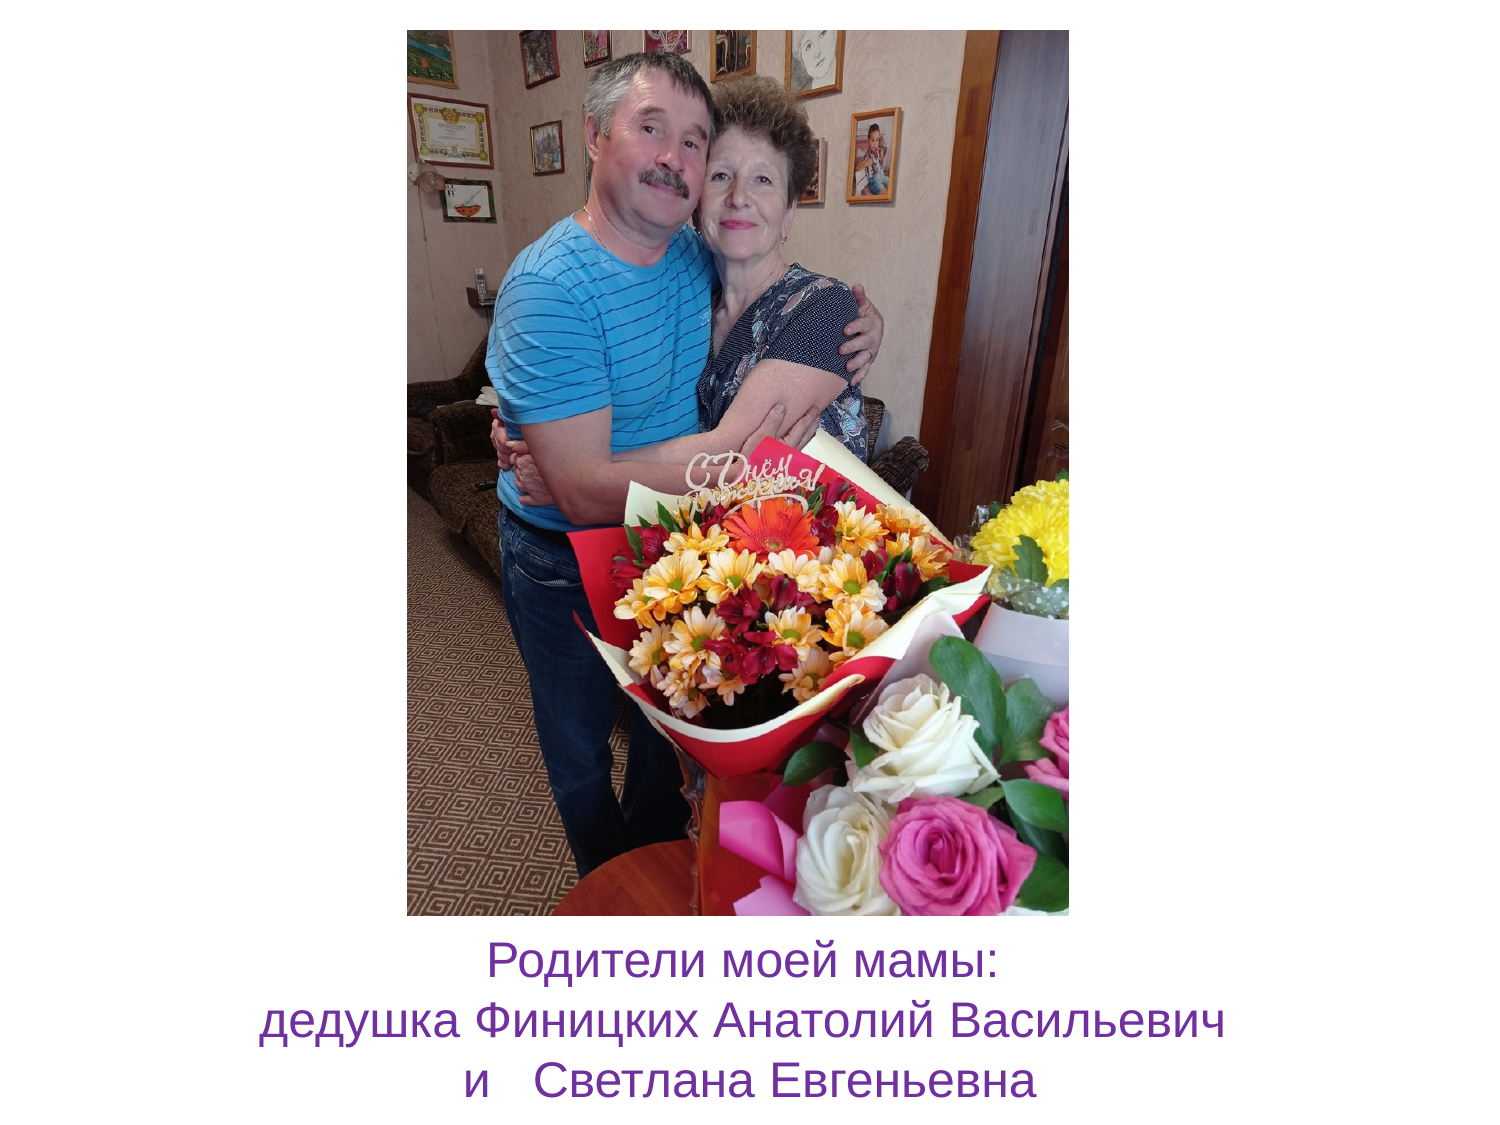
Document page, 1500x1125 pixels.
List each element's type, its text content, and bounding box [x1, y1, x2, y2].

picture [407, 30, 1070, 916]
title Родители моей мамы: дедушка Финицких Анатолий Васильевич и Светлана Евгеньевна [75, 952, 1425, 1083]
